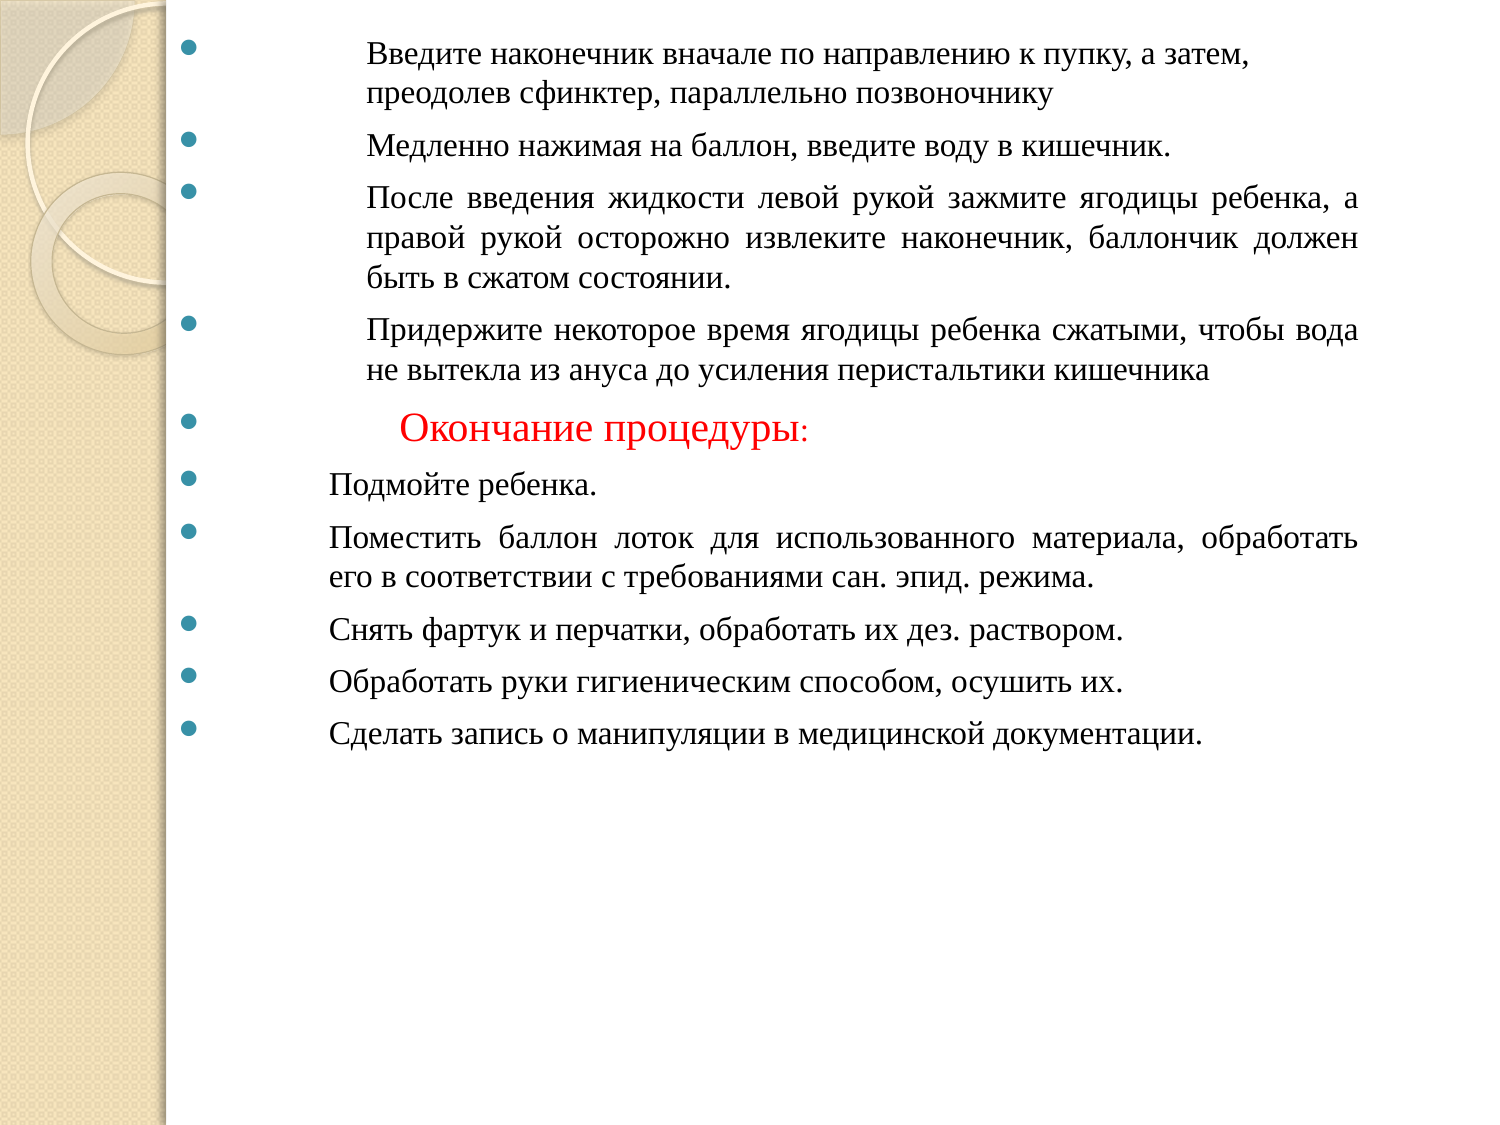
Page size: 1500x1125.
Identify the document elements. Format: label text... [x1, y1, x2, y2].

list Введите наконечник вначале по направлению к пупку, а затем, преодолев сфинктер, параллельно позвоночнику Медленно нажимая на баллон, введите воду в кишечник. После введения жидкости левой рукой зажмите ягодицы ребенка, а правой рукой осторожно извлеките наконечник, баллончик должен быть в сжатом состоянии. Придержите некоторое время ягодицы ребенка сжатыми, чтобы вода не вытекла из ануса до усиления перистальтики кишечника Окончание процедуры: Подмойте ребенка. Поместить баллон лоток для использованного материала, обработать его в соответствии с требованиями сан. эпид. режима. Снять фартук и перчатки, обработать их дез. раствором. Обработать руки гигиеническим способом, осушить их. Сделать запись о манипуляции в медицинской документации. [164, 23, 1375, 821]
title [70, 0, 1258, 188]
